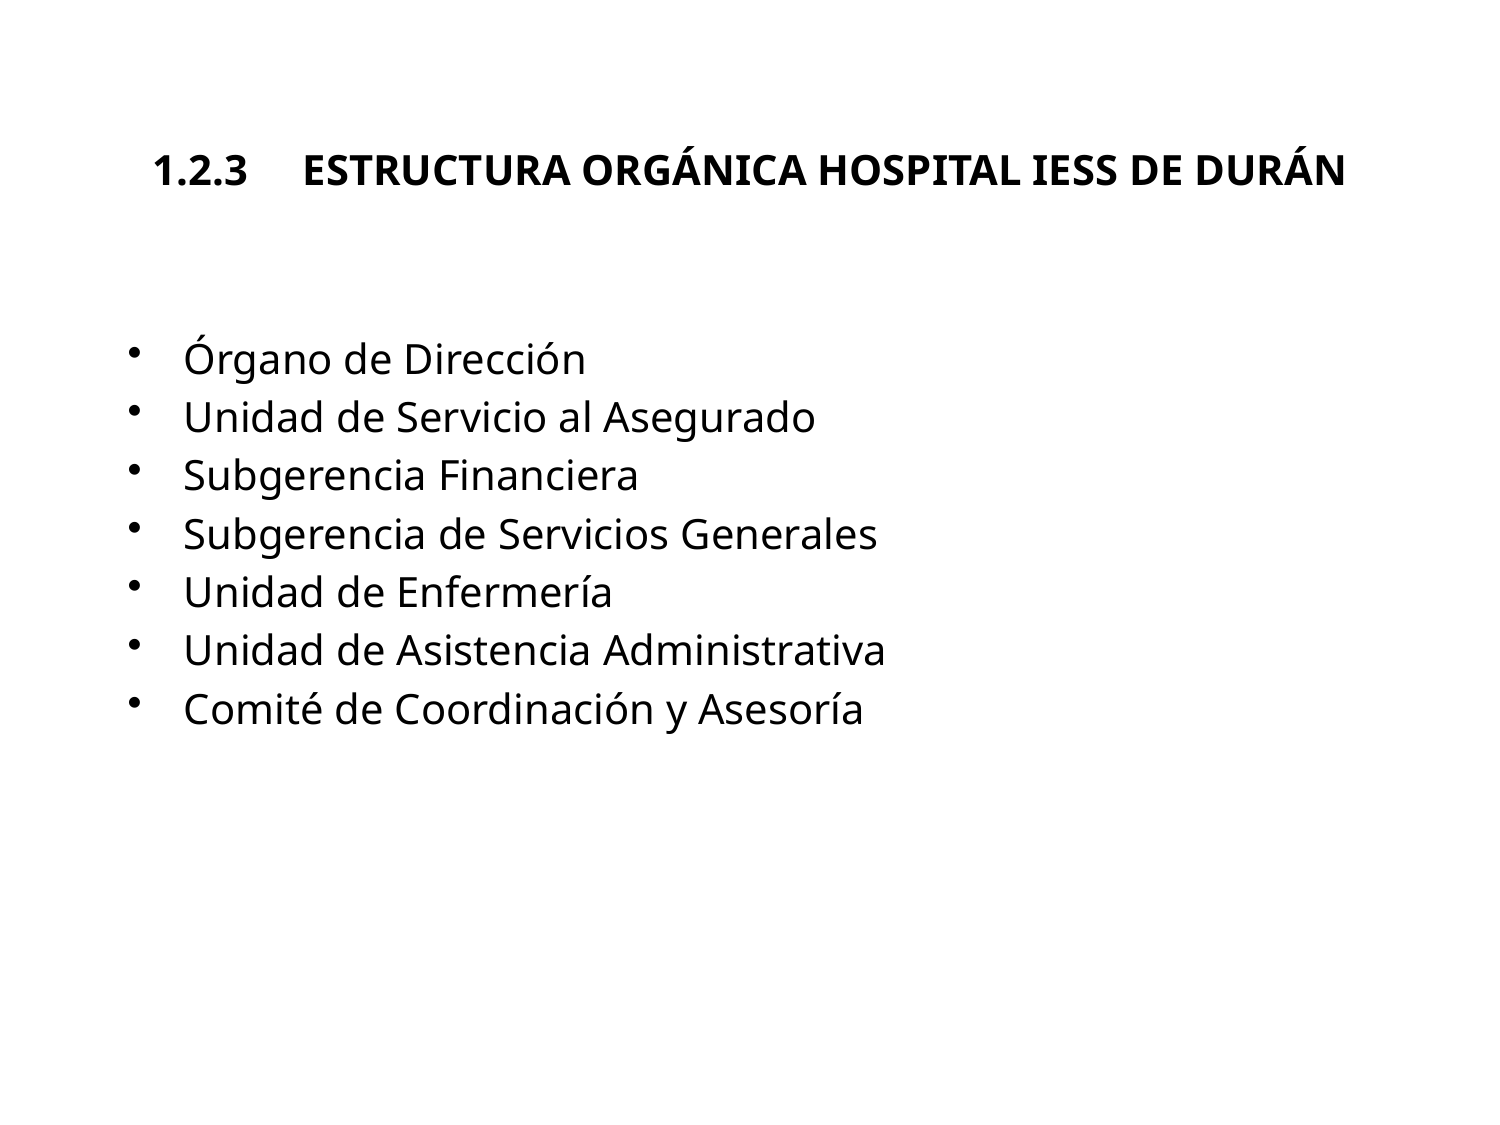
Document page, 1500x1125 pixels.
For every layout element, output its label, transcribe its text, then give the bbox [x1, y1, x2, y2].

list Órgano de Dirección Unidad de Servicio al Asegurado Subgerencia Financiera Subgerencia de Servicios Generales Unidad de Enfermería Unidad de Asistencia Administrativa Comité de Coordinación y Asesoría [112, 324, 1388, 1001]
title 1.2.3 ESTRUCTURA ORGÁNICA HOSPITAL IESS DE DURÁN [112, 99, 1388, 288]
